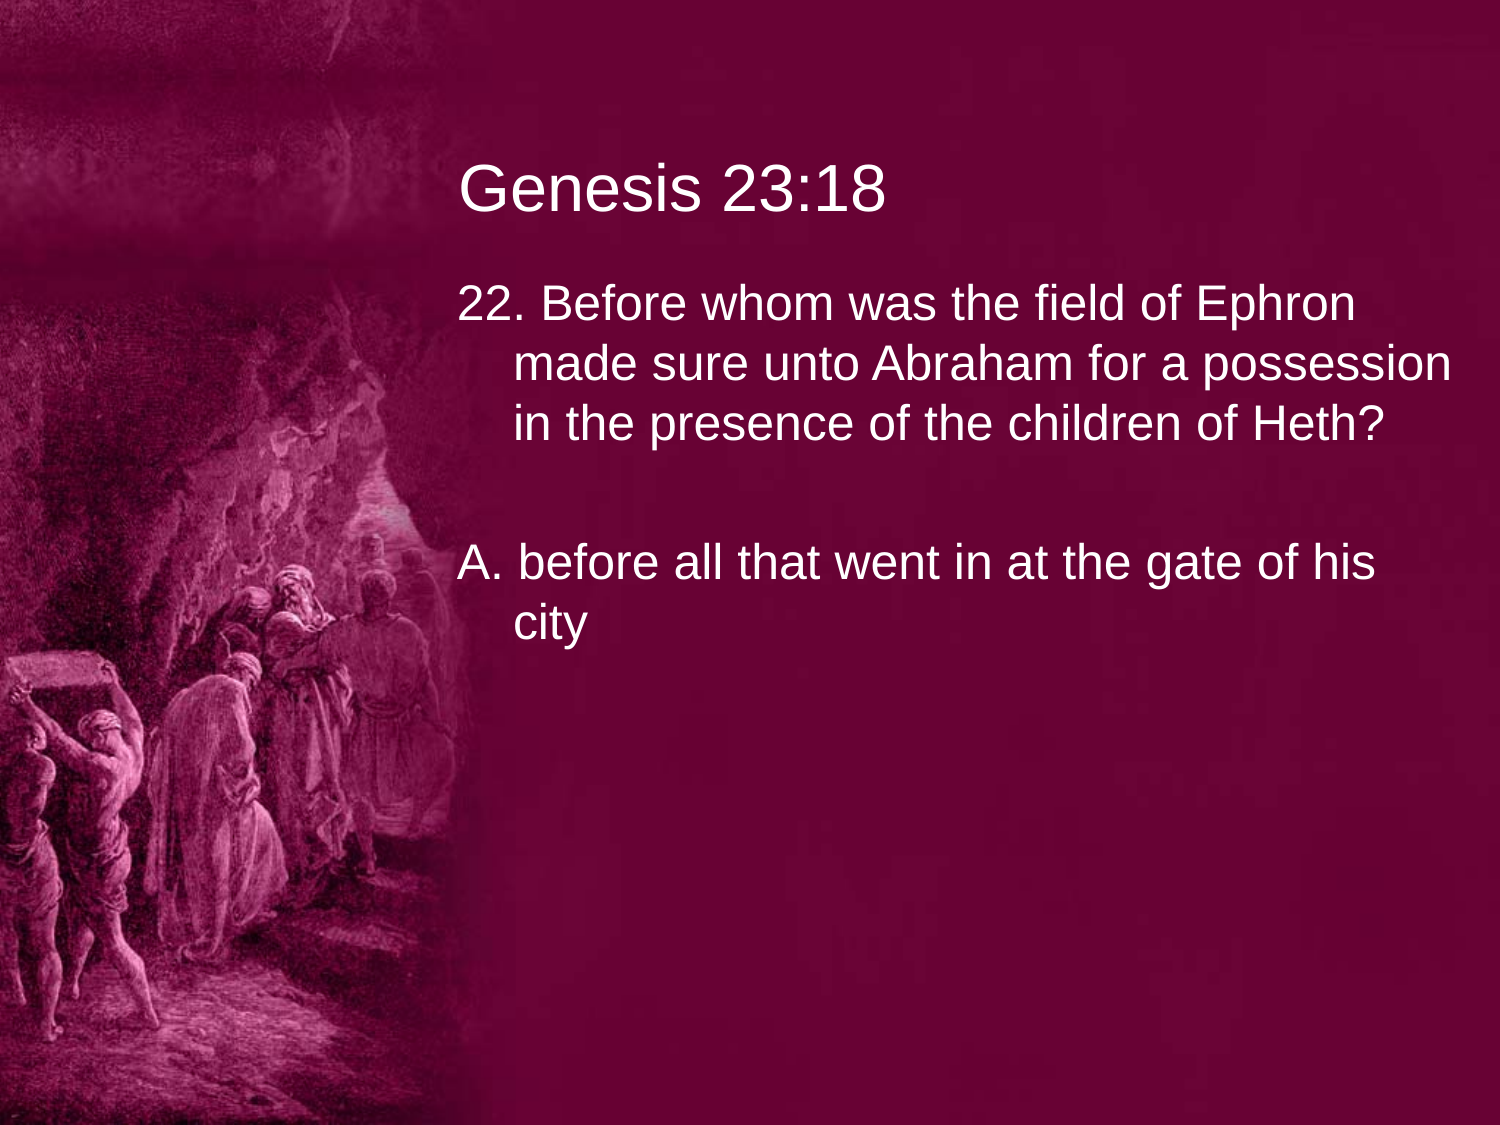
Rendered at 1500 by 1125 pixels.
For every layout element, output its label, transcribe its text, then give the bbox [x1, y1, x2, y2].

list 22. Before whom was the field of Ephron made sure unto Abraham for a possession in the presence of the children of Heth? A. before all that went in at the gate of his city [441, 262, 1480, 1006]
picture [0, 0, 1500, 1125]
title Genesis 23:18 [443, 44, 1480, 233]
